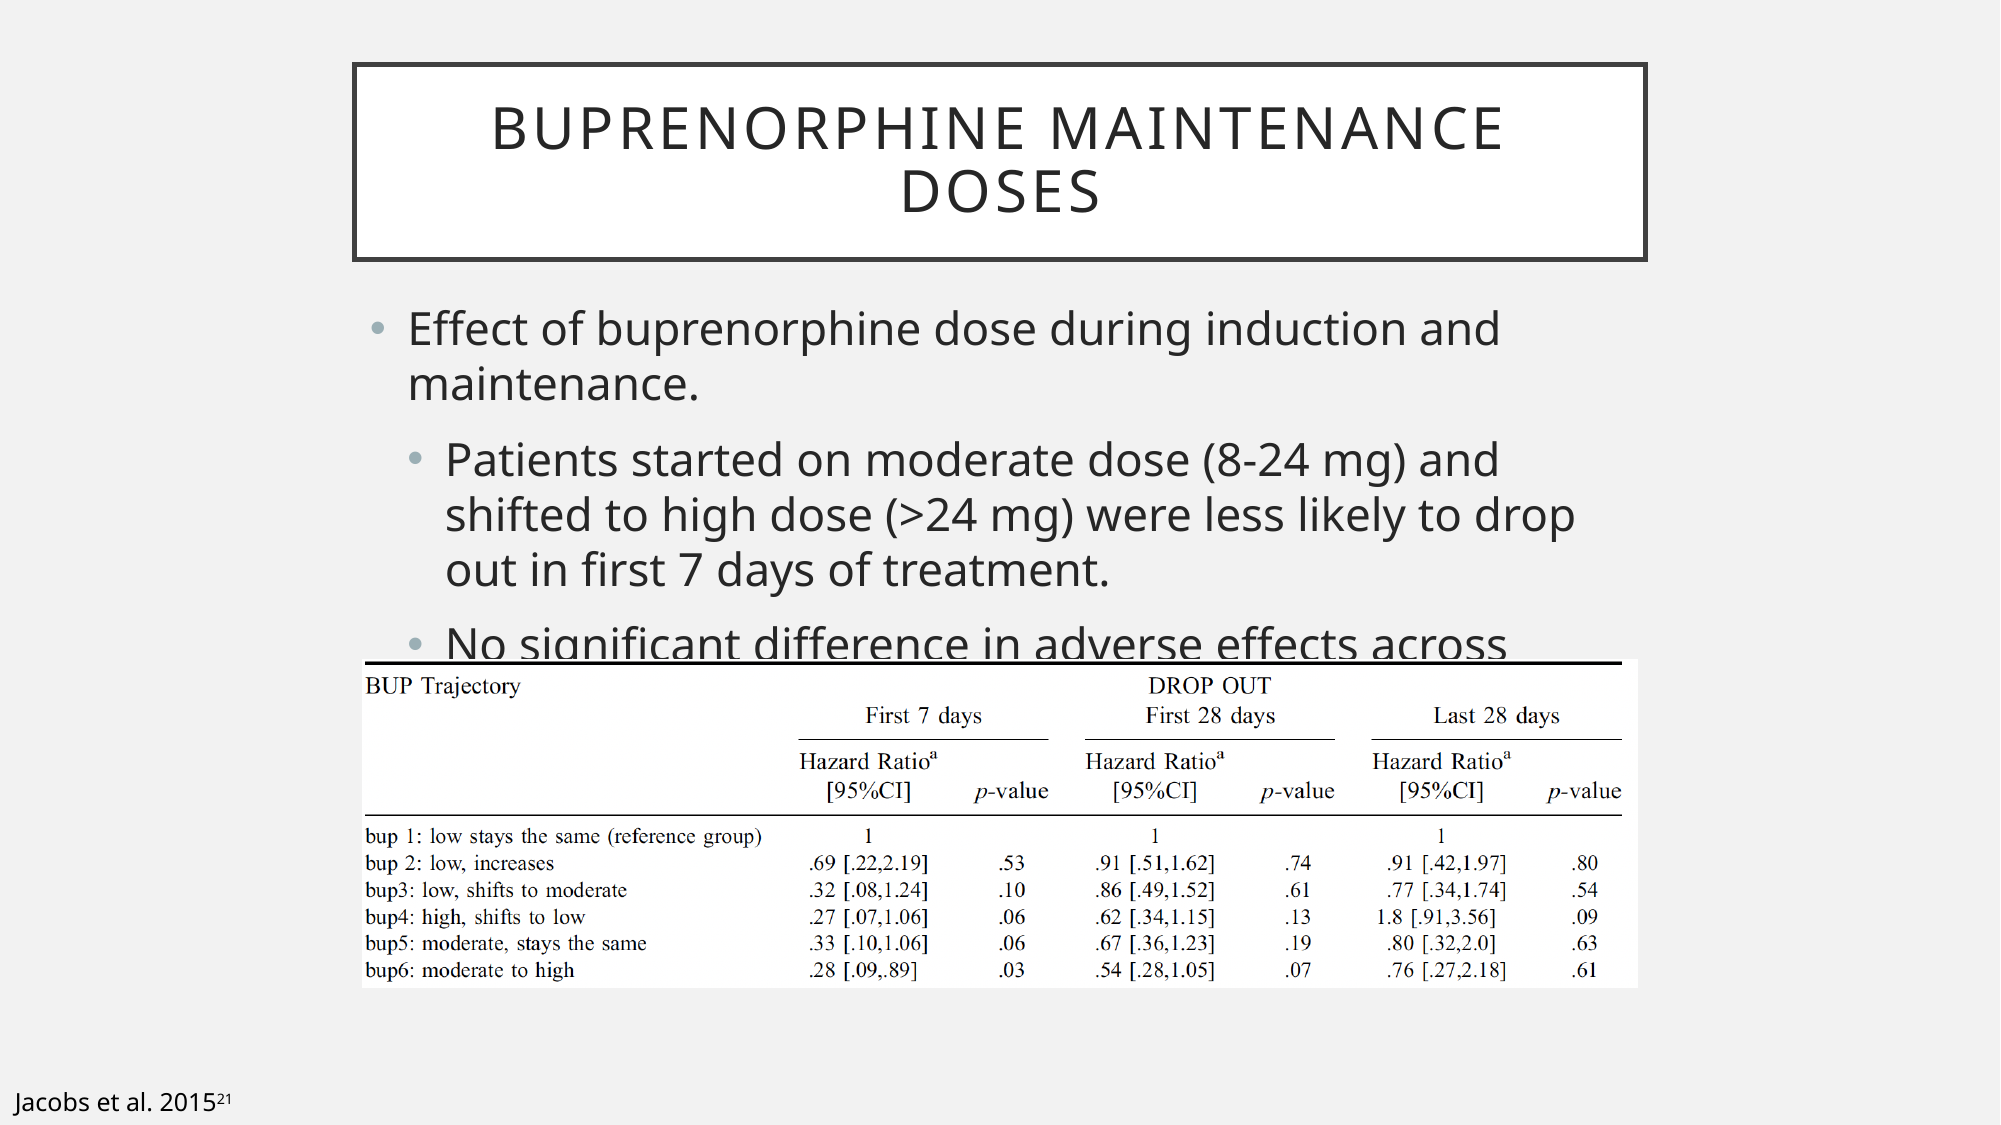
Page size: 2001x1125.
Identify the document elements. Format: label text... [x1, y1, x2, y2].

list Effect of buprenorphine dose during induction and maintenance. Patients started on moderate dose (8-24 mg) and shifted to high dose (>24 mg) were less likely to drop out in first 7 days of treatment. No significant difference in adverse effects across groups [354, 292, 1646, 739]
picture [362, 659, 1638, 988]
text_box Jacobs et al. 201521 [0, 1079, 325, 1125]
title Buprenorphine maintenance doses [352, 62, 1648, 262]
